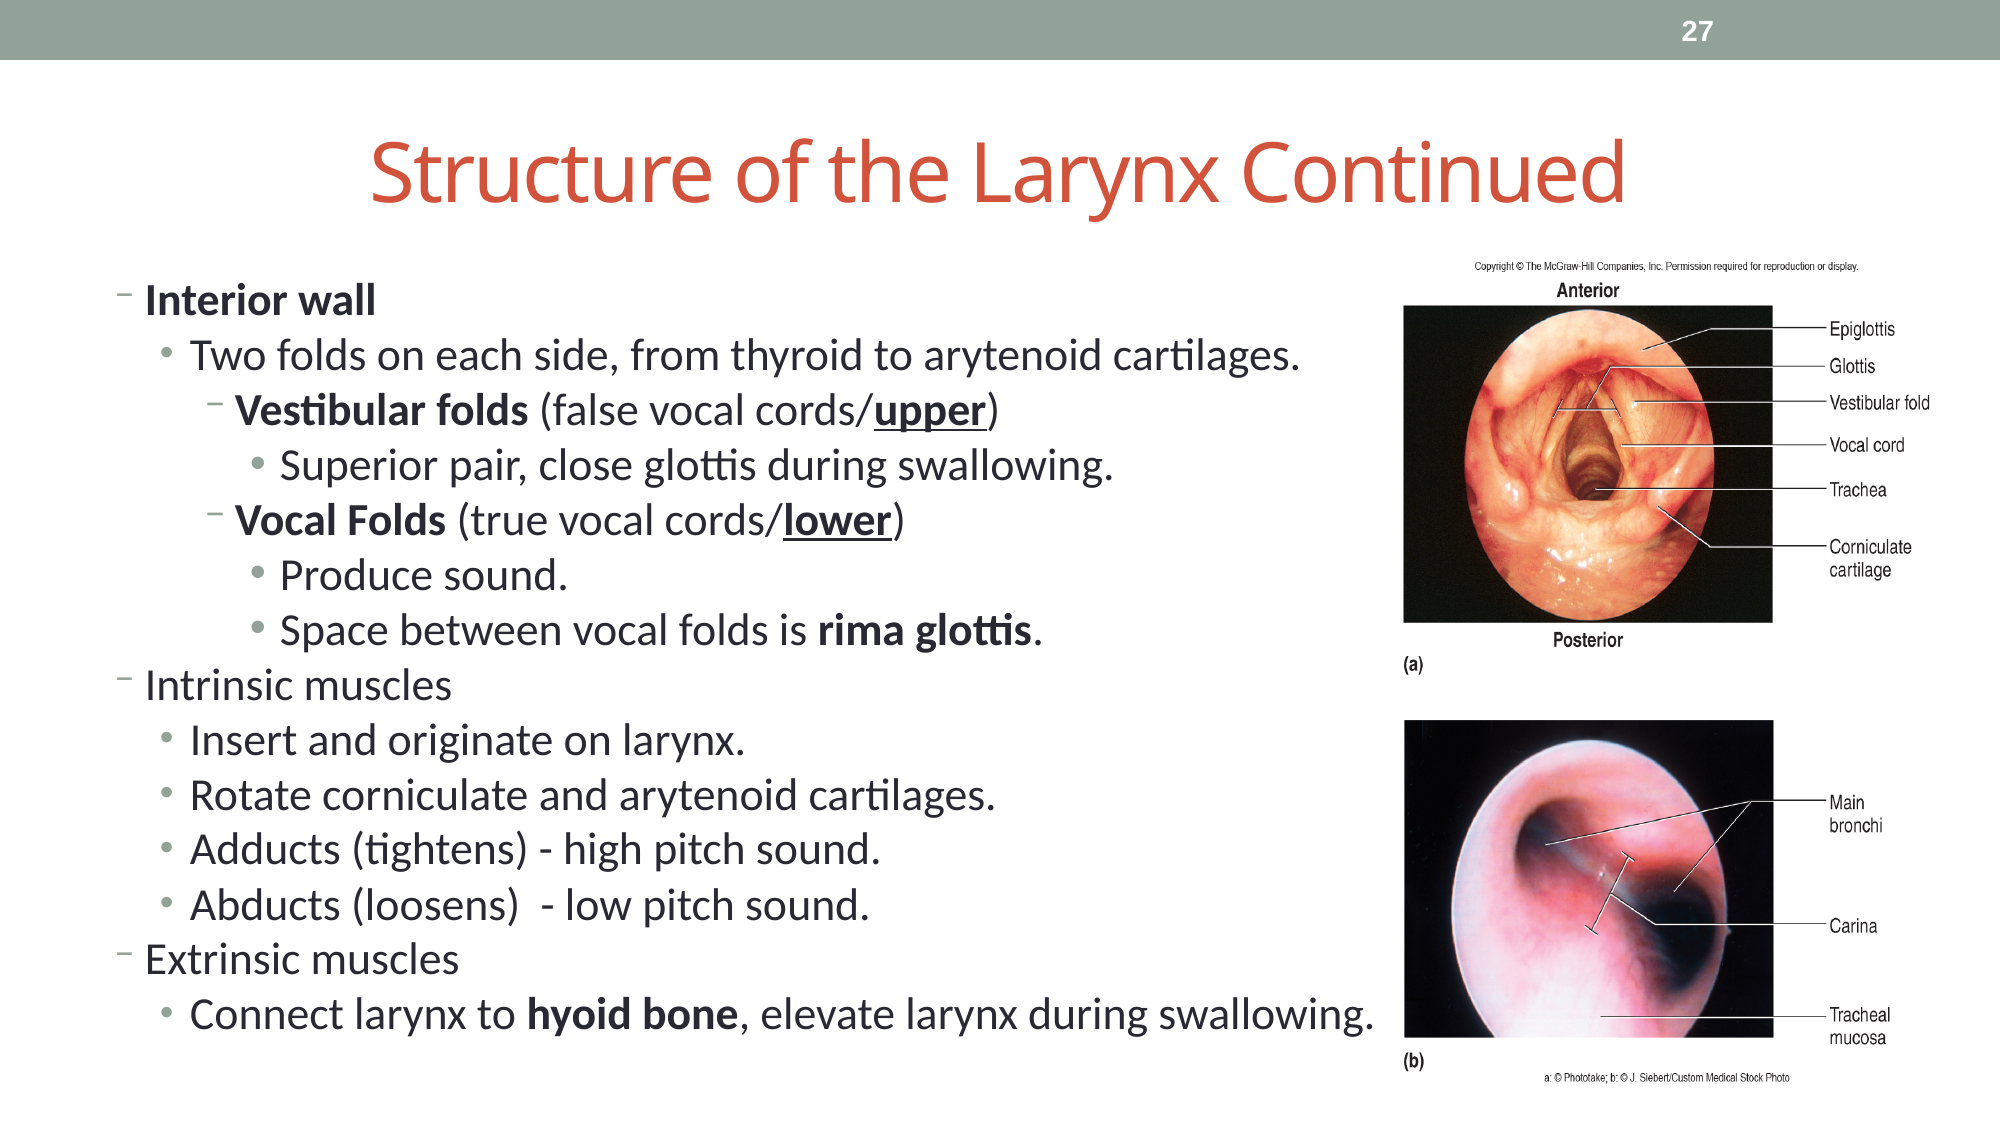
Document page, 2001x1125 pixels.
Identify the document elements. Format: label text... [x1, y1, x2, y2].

slide_number 27 [1666, 3, 1900, 57]
title Structure of the Larynx Continued [99, 87, 1900, 250]
list Interior wall Two folds on each side, from thyroid to arytenoid cartilages. Vestibular folds (false vocal cords/upper) Superior pair, close glottis during swallowing. Vocal Folds (true vocal cords/lower) Produce sound. Space between vocal folds is rima glottis. Intrinsic muscles Insert and originate on larynx. Rotate corniculate and arytenoid cartilages. Adducts (tightens) - high pitch sound. Abducts (loosens) - low pitch sound. Extrinsic muscles Connect larynx to hyoid bone, elevate larynx during swallowing. [99, 262, 1399, 1063]
picture [1401, 260, 1932, 1086]
